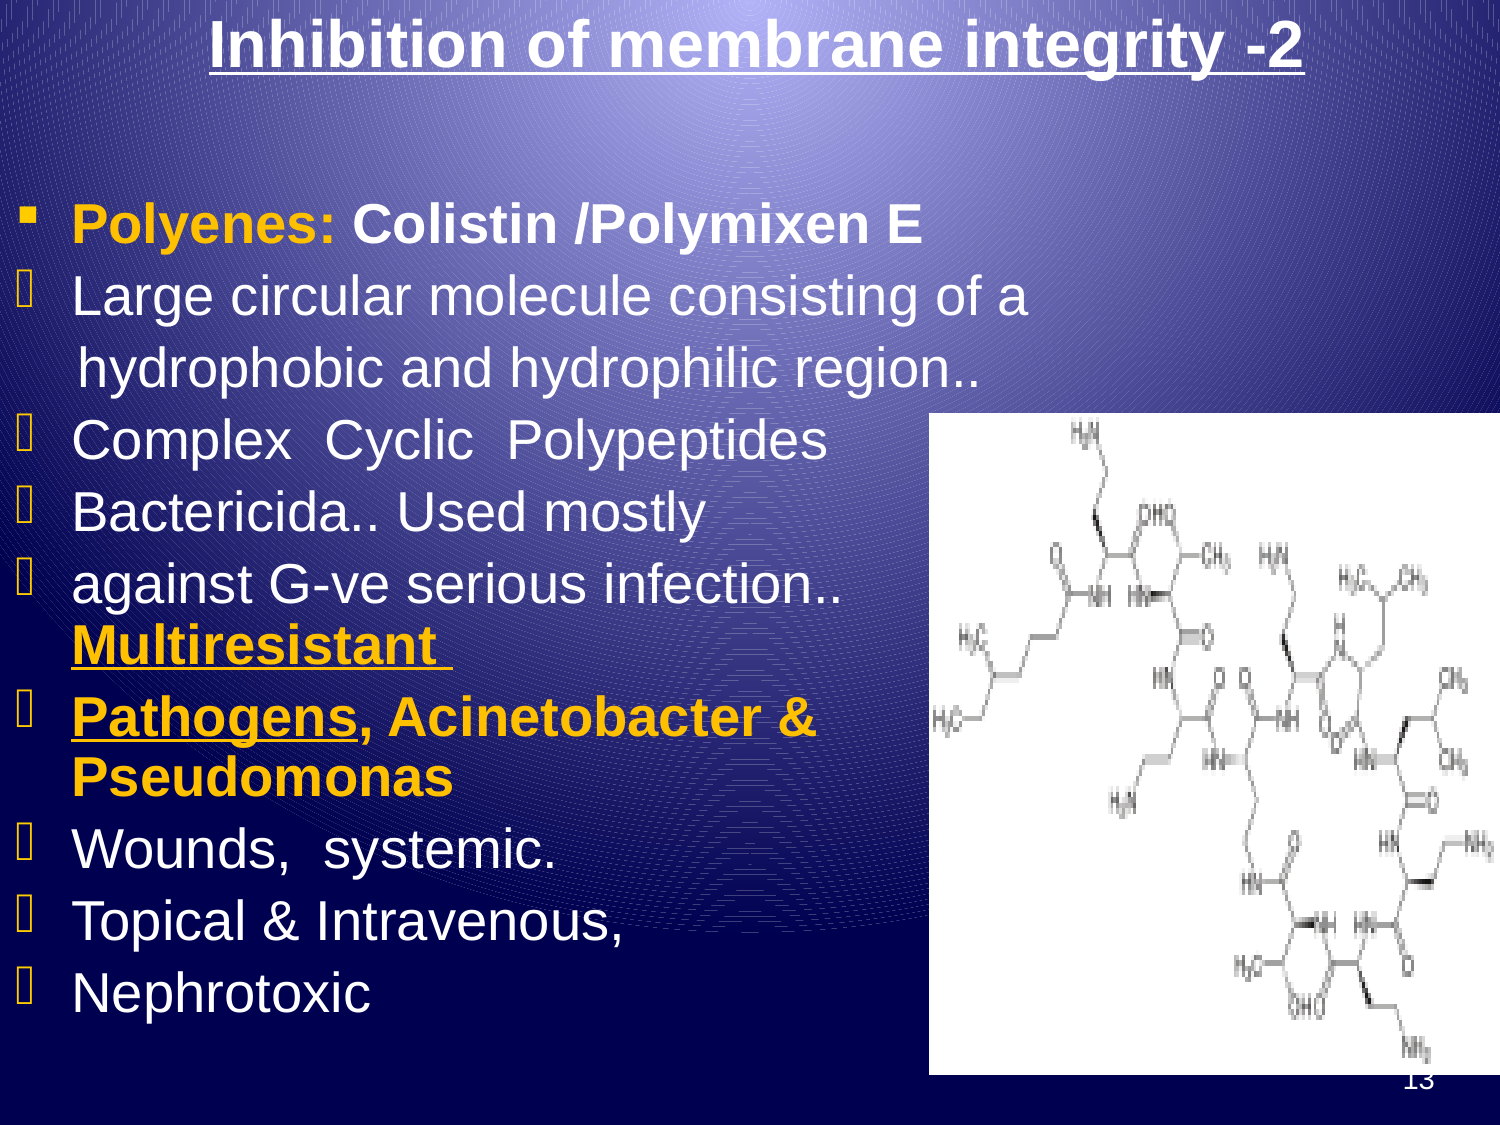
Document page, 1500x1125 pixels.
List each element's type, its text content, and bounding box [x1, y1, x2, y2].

slide_number 13 [1113, 1083, 1451, 1103]
title 2- Inhibition of membrane integrity [49, 37, 1446, 126]
picture [928, 412, 1500, 1076]
list Polyenes: Colistin /Polymixen E Large circular molecule consisting of a hydrophobic and hydrophilic region.. Complex Cyclic Polypeptides Bactericida.. Used mostly against G-ve serious infection.. Multiresistant Pathogens, Acinetobacter & Pseudomonas Wounds, systemic. Topical & Intravenous, Nephrotoxic [0, 187, 1113, 1125]
